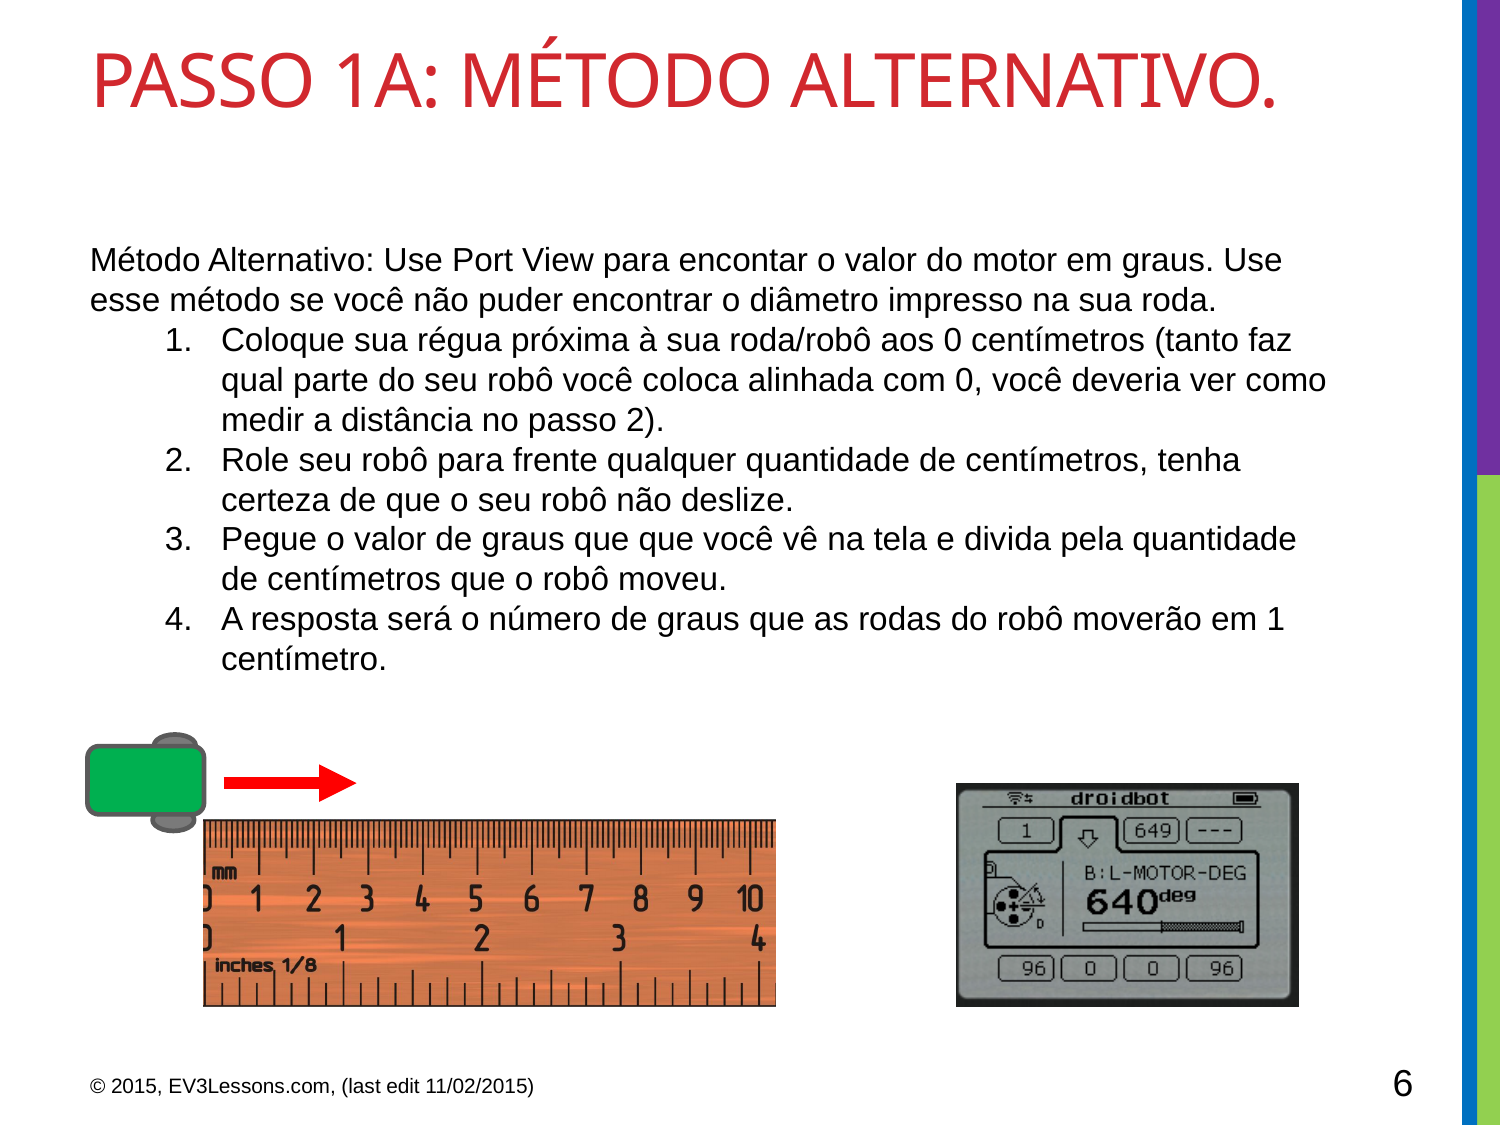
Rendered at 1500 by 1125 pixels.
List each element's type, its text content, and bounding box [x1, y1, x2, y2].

picture [956, 782, 1300, 1008]
text_box [152, 732, 198, 744]
picture [203, 819, 777, 1008]
text_box [150, 817, 197, 834]
footer © 2015, EV3Lessons.com, (last edit 11/02/2015) [75, 1065, 638, 1112]
text_box [85, 743, 207, 817]
title passo 1A: método alternativo. [75, 25, 1428, 250]
text_box Método Alternativo: Use Port View para encontar o valor do motor em graus. Use esse método se você não puder encontrar o diâmetro impresso na sua roda. Coloque sua régua próxima à sua roda/robô aos 0 centímetros (tanto faz qual parte do seu robô você coloca alinhada com 0, você deveria ver como medir a distância no passo 2). Role seu robô para frente qualquer quantidade de centímetros, tenha certeza de que o seu robô não deslize. Pegue o valor de graus que que você vê na tela e divida pela quantidade de centímetros que o robô moveu. A resposta será o número de graus que as rodas do robô moverão em 1 centímetro. [74, 230, 1346, 685]
slide_number 6 [1377, 1051, 1460, 1112]
